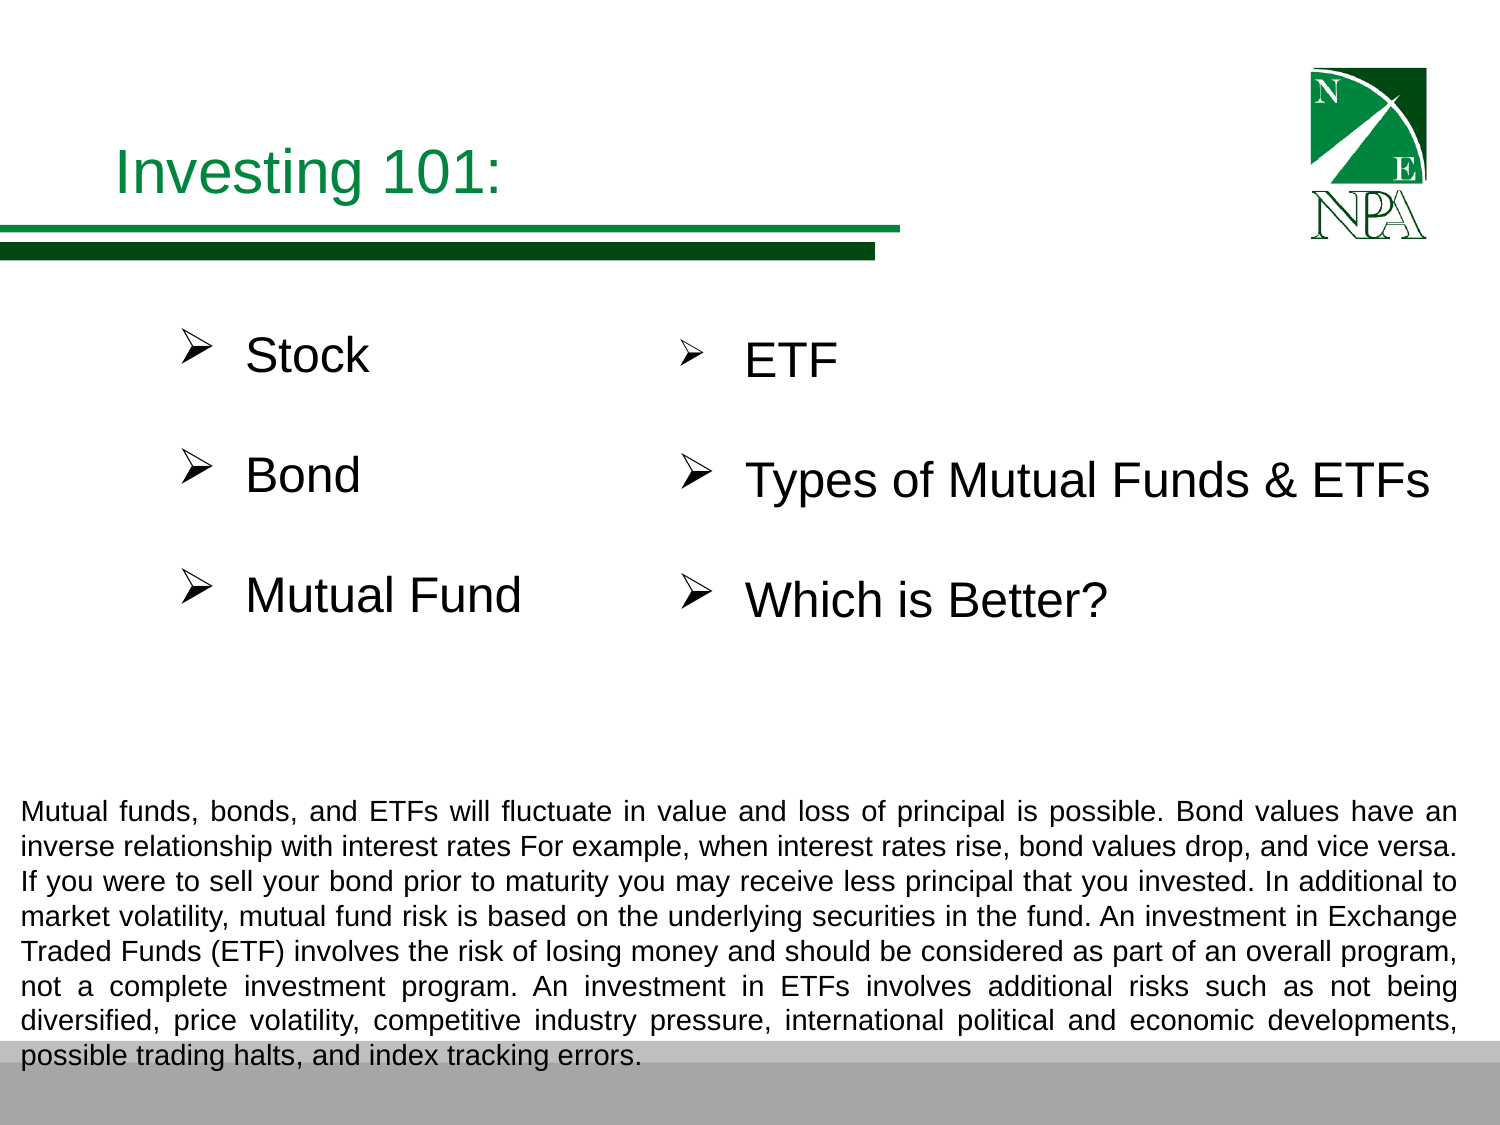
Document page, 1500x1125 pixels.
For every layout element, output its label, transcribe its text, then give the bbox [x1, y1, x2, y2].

picture [1310, 63, 1431, 242]
text_box ETF Types of Mutual Funds & ETFs Which is Better? [662, 320, 1475, 635]
text_box Stock Bond Mutual Fund [162, 315, 1038, 784]
text_box Mutual funds, bonds, and ETFs will fluctuate in value and loss of principal is possible. Bond values have an inverse relationship with interest rates For example, when interest rates rise, bond values drop, and vice versa. If you were to sell your bond prior to maturity you may receive less principal that you invested. In additional to market volatility, mutual fund risk is based on the underlying securities in the fund. An investment in Exchange Traded Funds (ETF) involves the risk of losing money and should be considered as part of an overall program, not a complete investment program. An investment in ETFs involves additional risks such as not being diversified, price volatility, competitive industry pressure, international political and economic developments, possible trading halts, and index tracking errors. [5, 784, 1475, 1079]
title Investing 101: [99, 59, 1310, 278]
